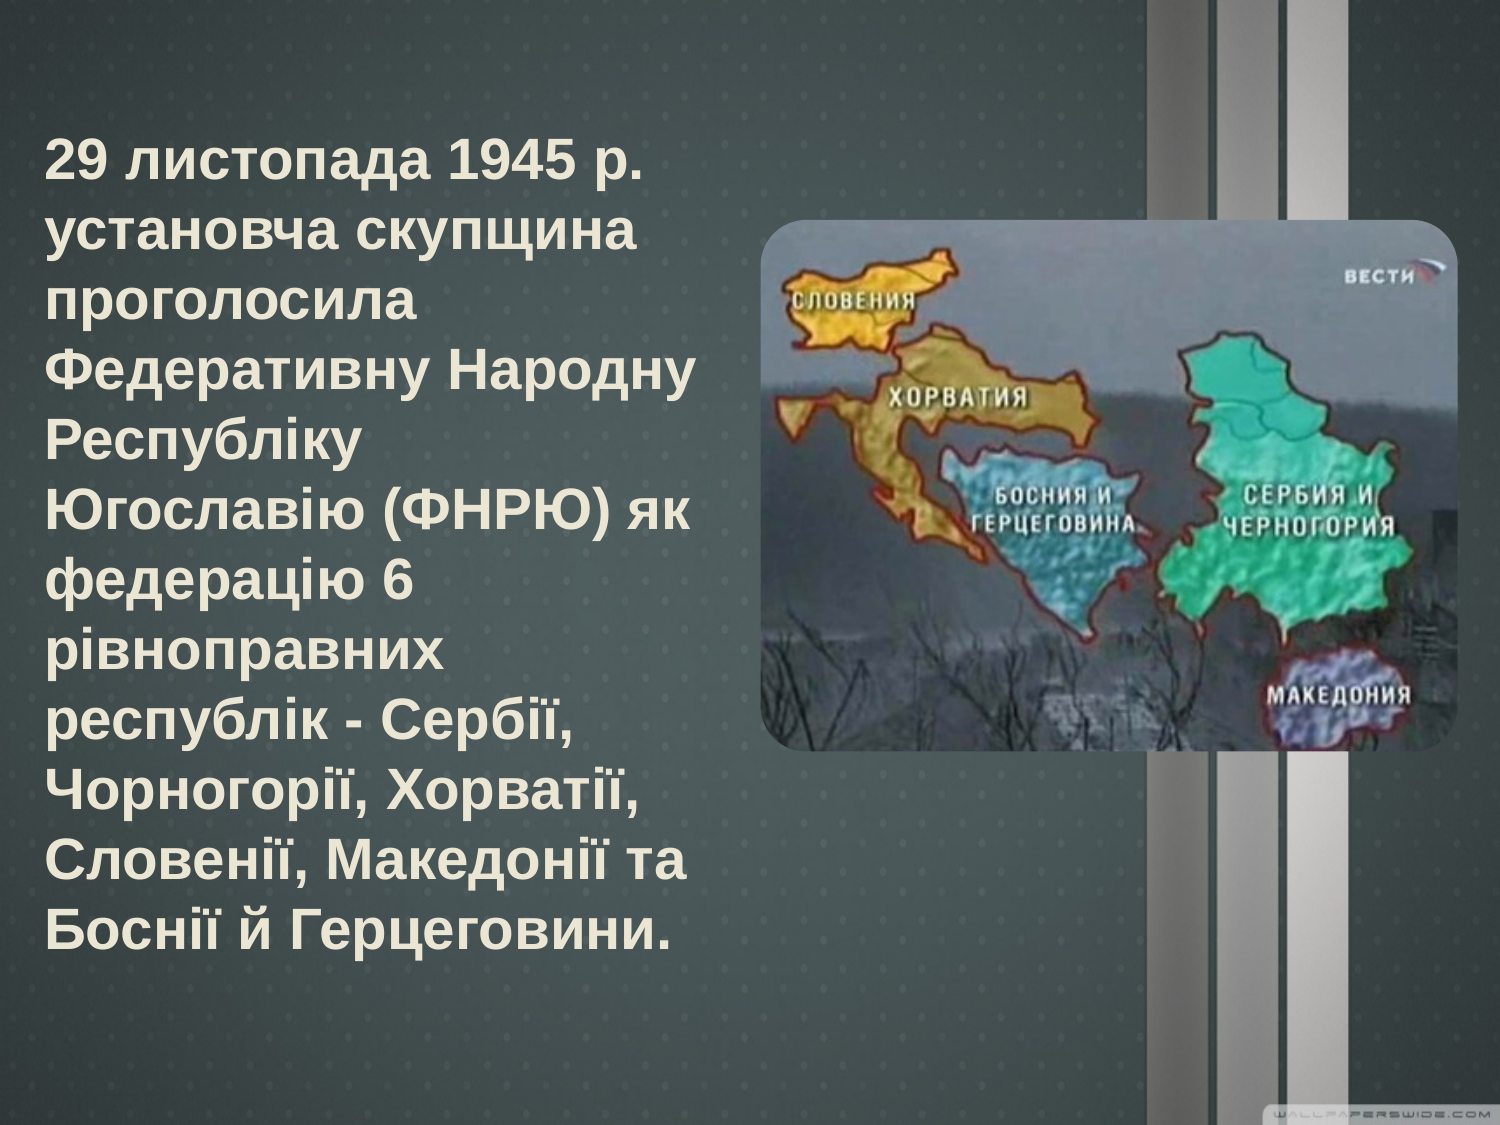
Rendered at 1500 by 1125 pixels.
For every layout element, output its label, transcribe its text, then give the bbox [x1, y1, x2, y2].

picture [0, 0, 1500, 1125]
text_box 29 листопада 1945 р. установча скупщина проголосила Федеративну Народну Республіку Югославію (ФНРЮ) як федерацію 6 рівноправних республік - Сербії, Чорногорії, Хорватії, Словенії, Македонії та Боснії й Герцеговини. [29, 113, 715, 969]
